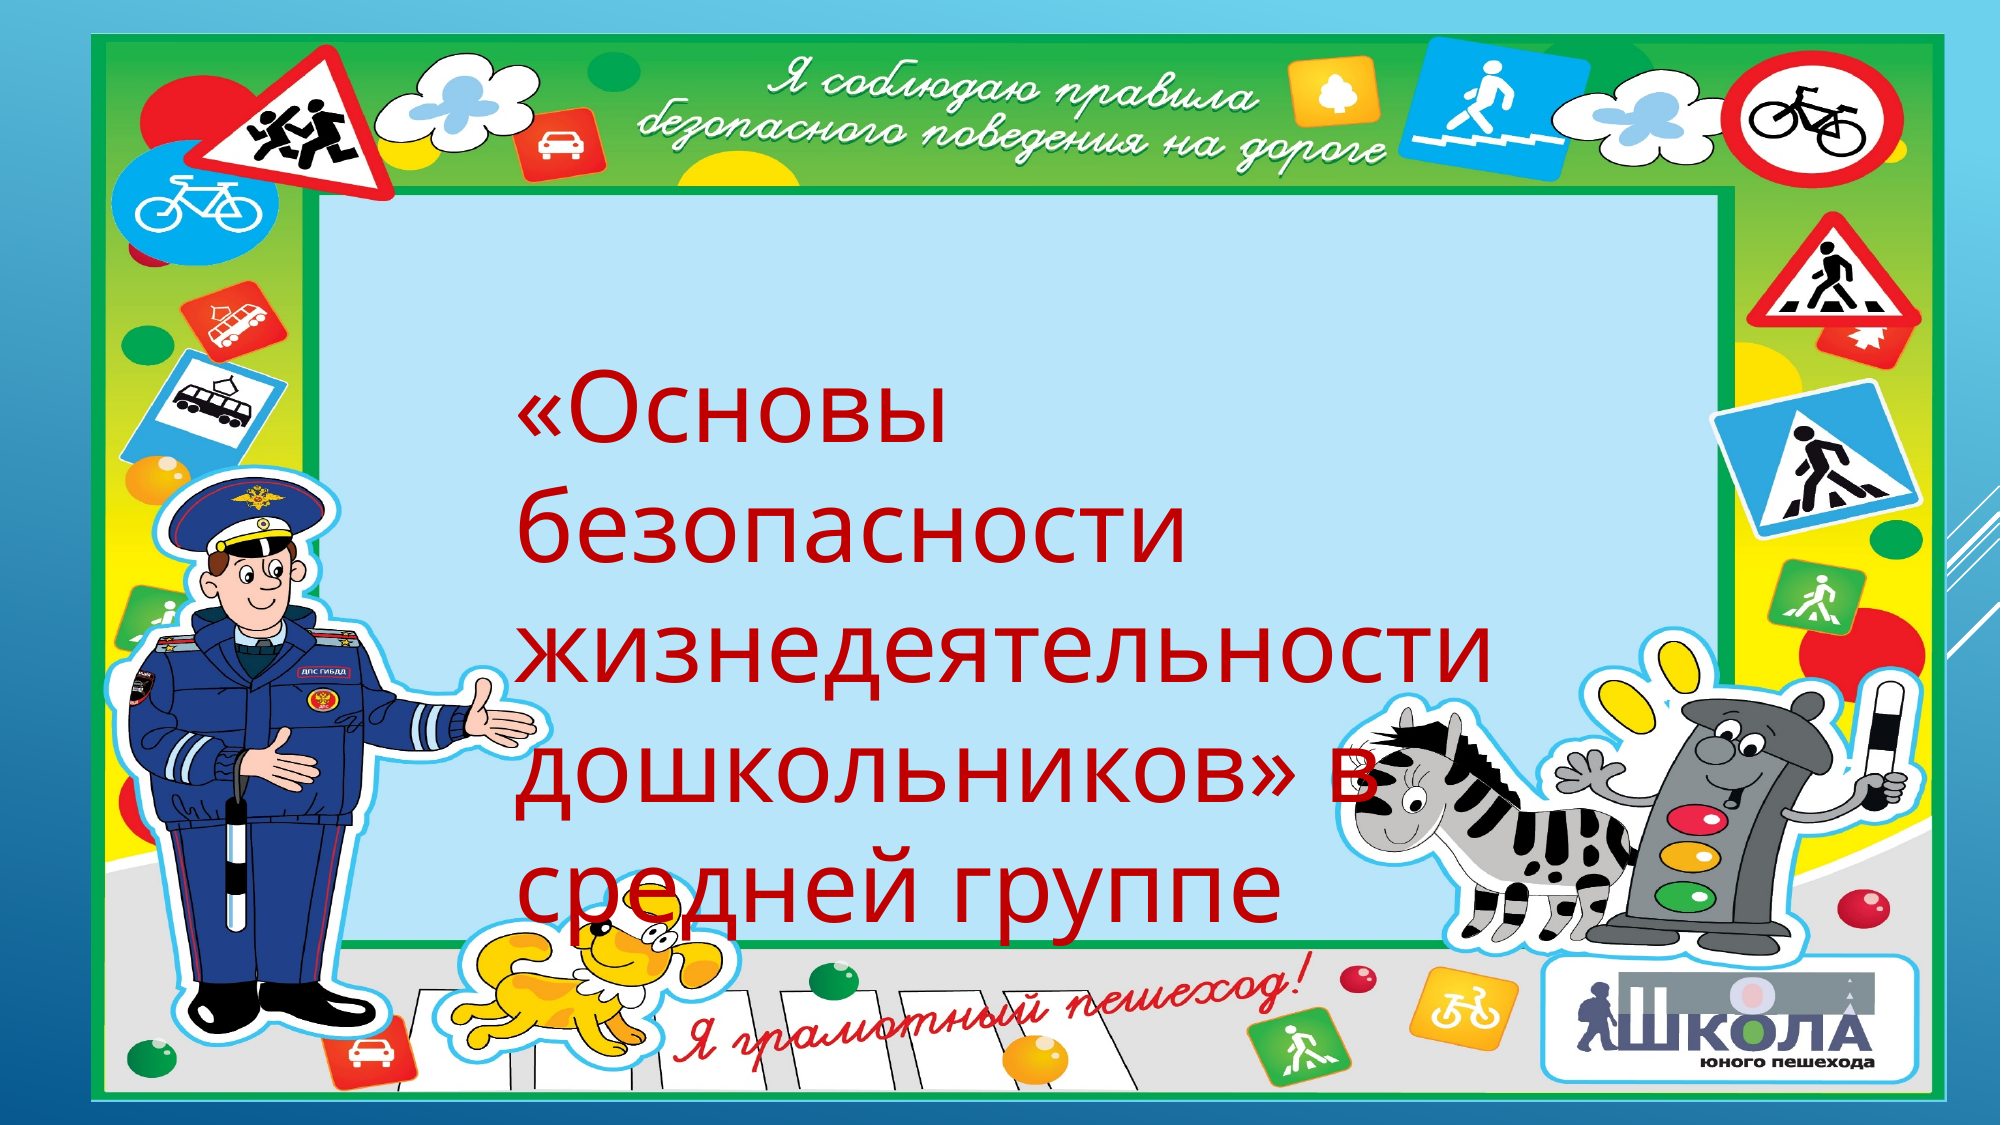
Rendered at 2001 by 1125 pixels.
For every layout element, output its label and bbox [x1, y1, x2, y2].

picture [91, 32, 1947, 1102]
